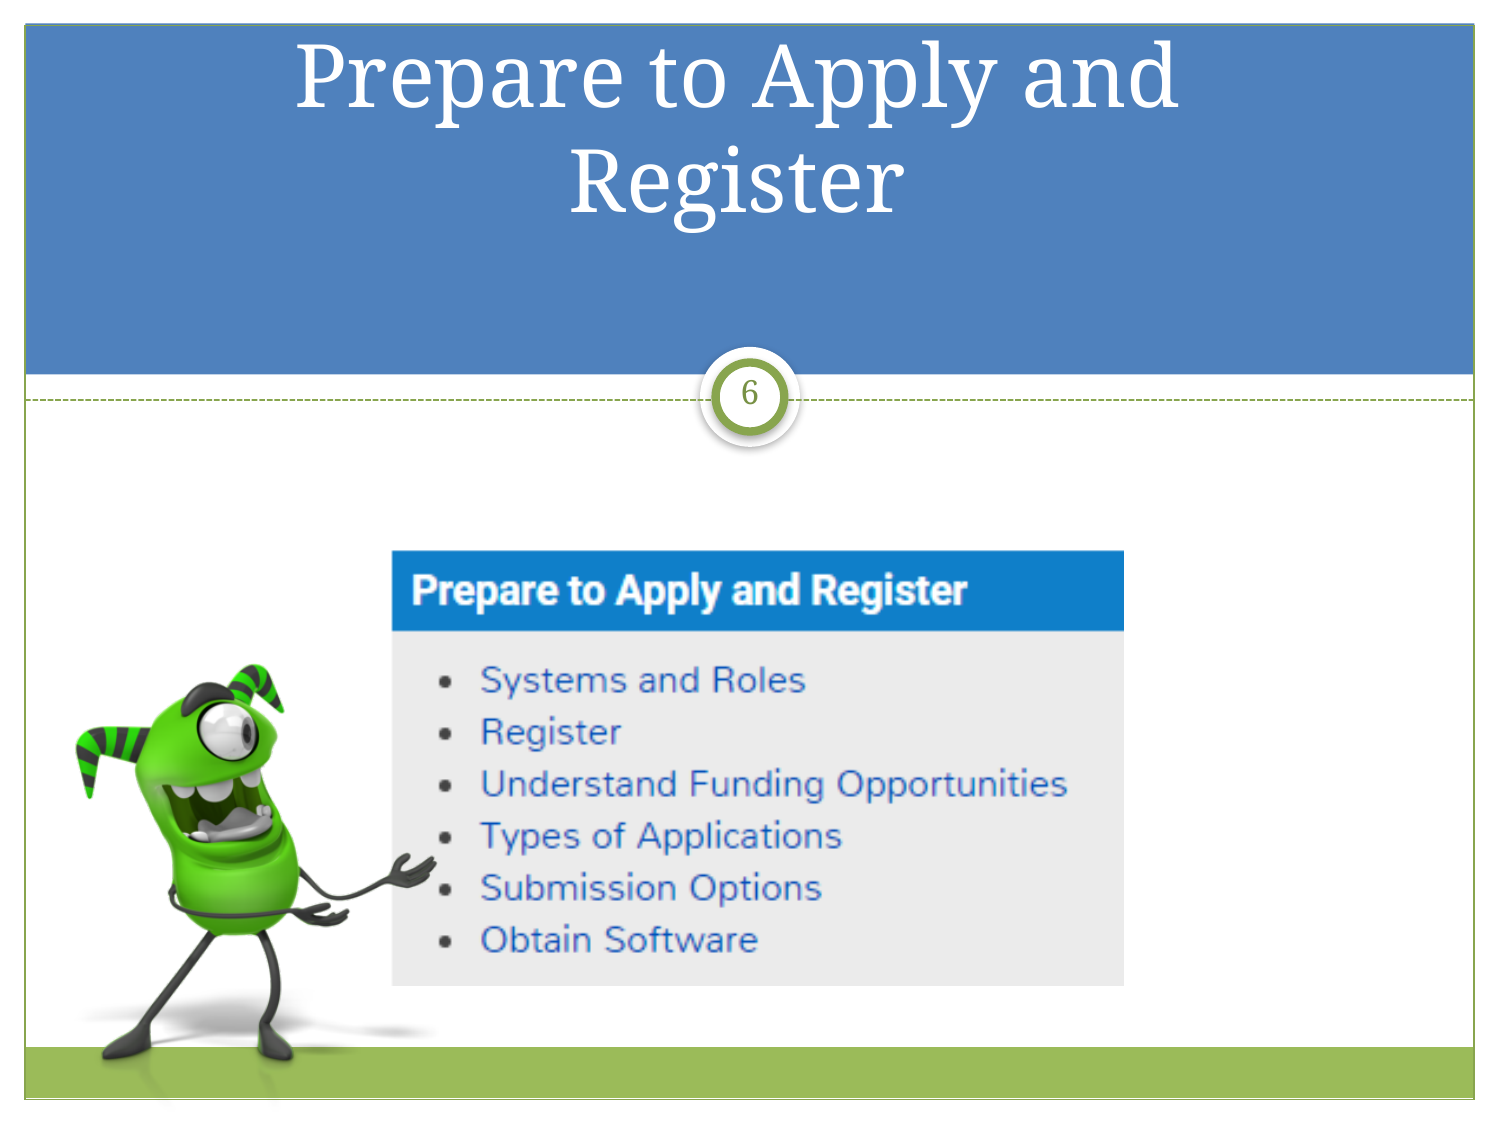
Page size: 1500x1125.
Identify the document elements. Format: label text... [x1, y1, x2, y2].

title Prepare to Apply and Register [137, 87, 1338, 237]
slide_number 6 [712, 357, 788, 430]
picture [62, 549, 1124, 1112]
